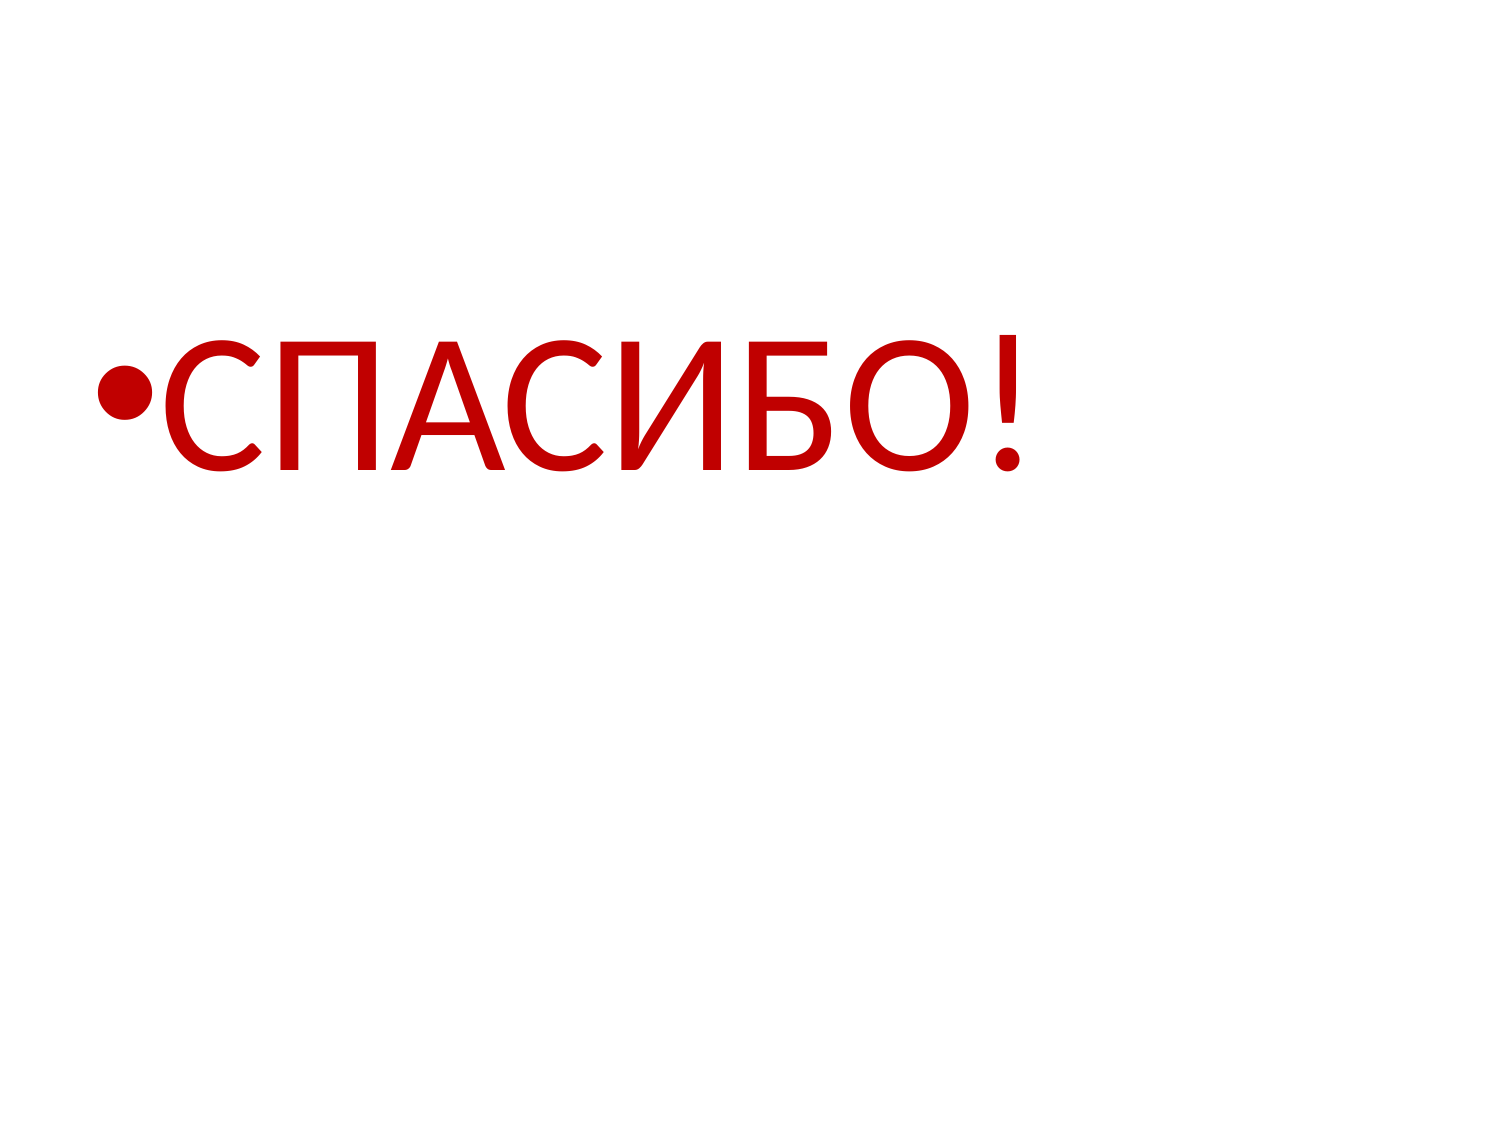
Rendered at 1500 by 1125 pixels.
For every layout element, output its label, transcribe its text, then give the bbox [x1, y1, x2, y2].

list СПАСИБО! [75, 262, 1425, 1005]
